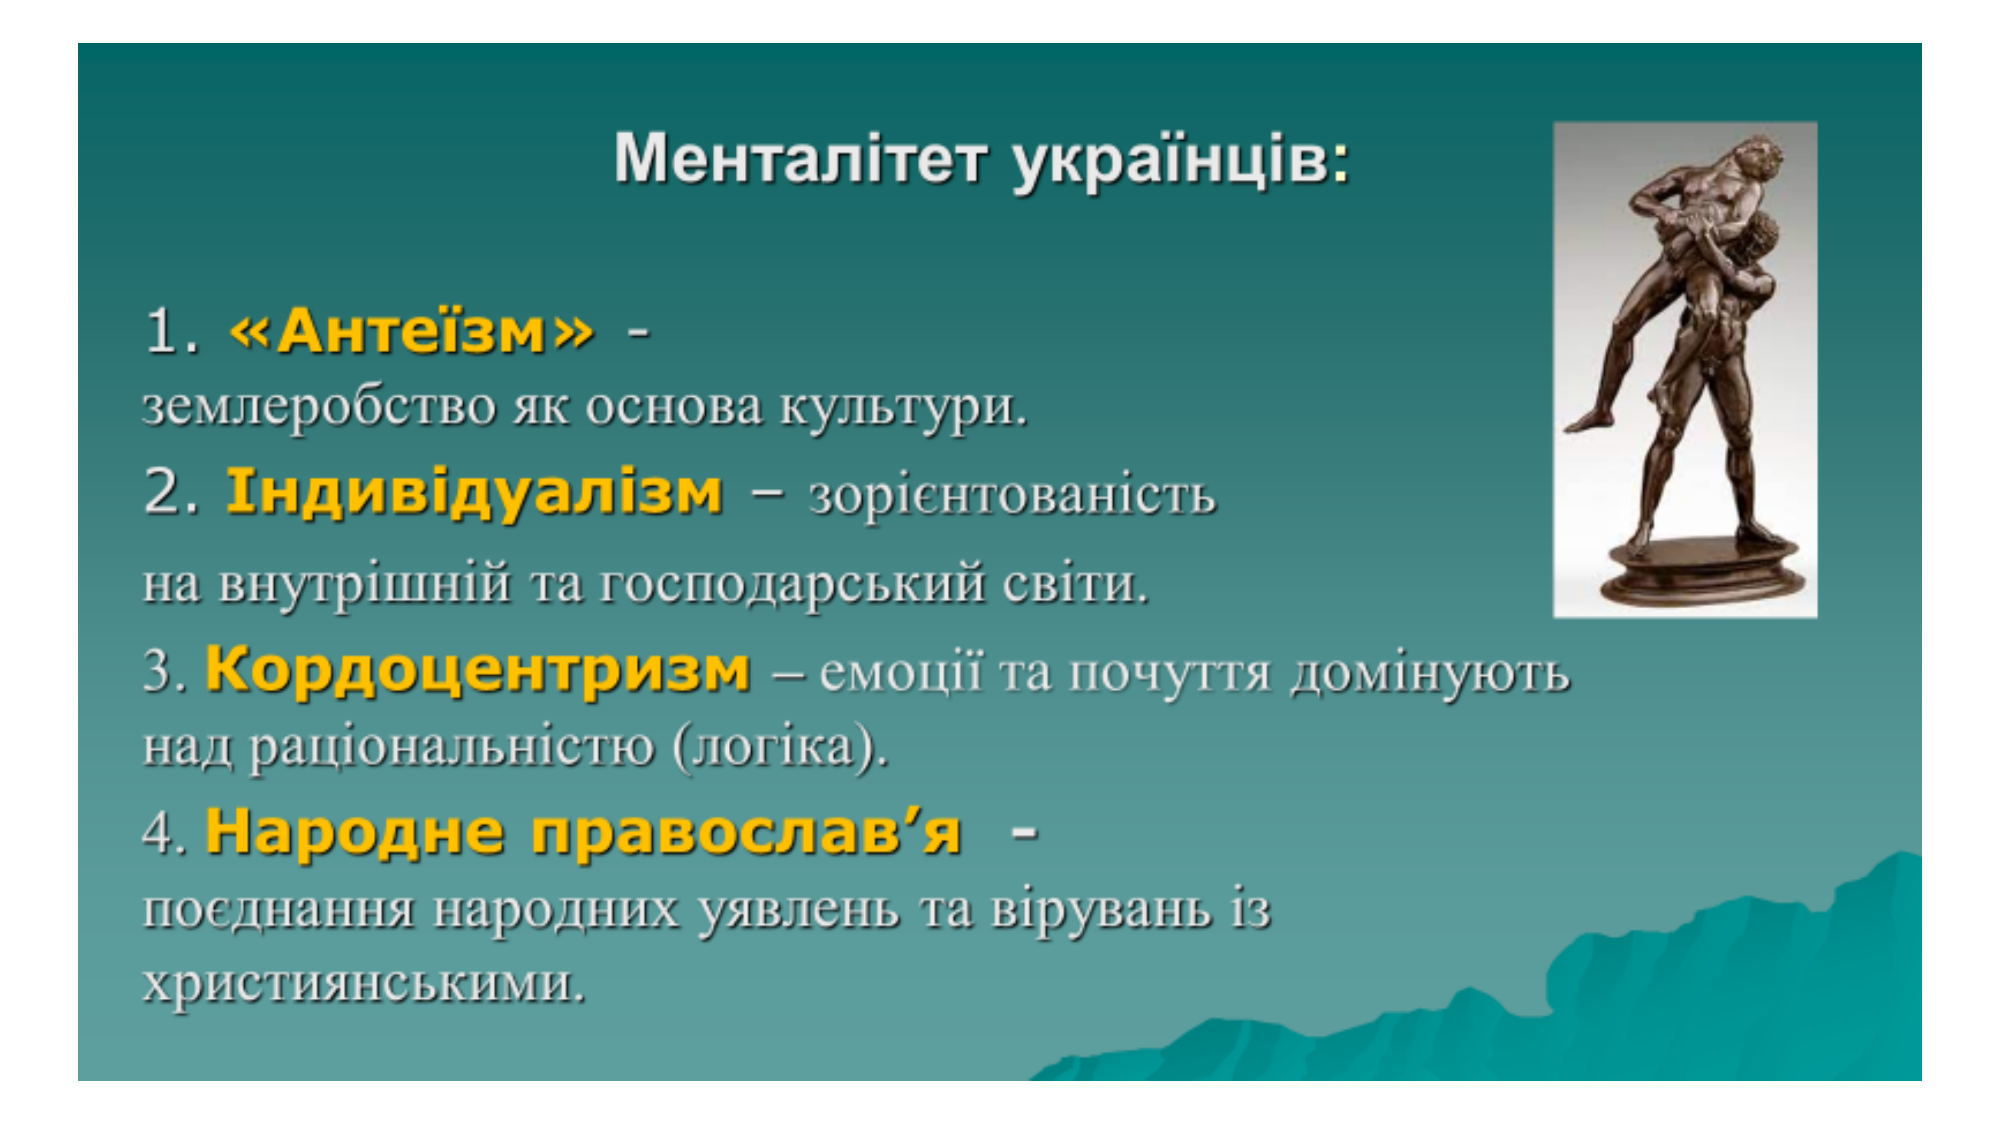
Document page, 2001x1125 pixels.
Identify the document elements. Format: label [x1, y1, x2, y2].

picture [78, 43, 1922, 1081]
